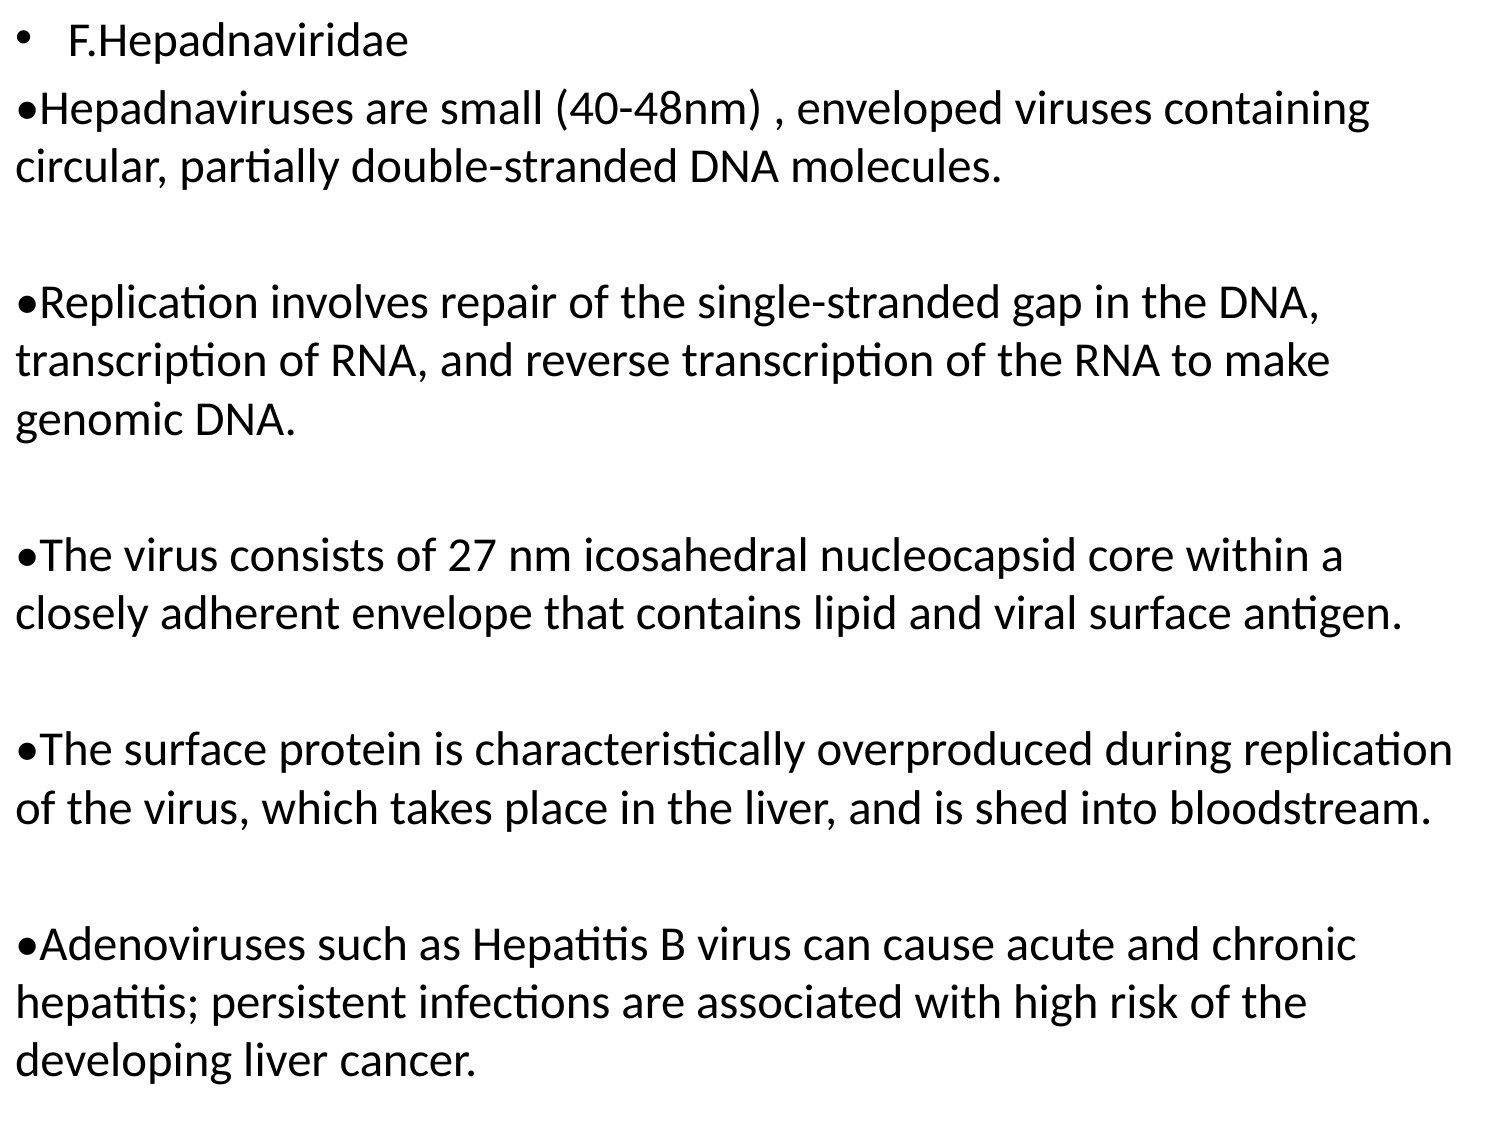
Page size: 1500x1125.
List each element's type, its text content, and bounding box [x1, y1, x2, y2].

list F.Hepadnaviridae •Hepadnaviruses are small (40-48nm) , enveloped viruses containing circular, partially double-stranded DNA molecules. •Replication involves repair of the single-stranded gap in the DNA, transcription of RNA, and reverse transcription of the RNA to make genomic DNA. •The virus consists of 27 nm icosahedral nucleocapsid core within a closely adherent envelope that contains lipid and viral surface antigen. •The surface protein is characteristically overproduced during replication of the virus, which takes place in the liver, and is shed into bloodstream. •Adenoviruses such as Hepatitis B virus can cause acute and chronic hepatitis; persistent infections are associated with high risk of the developing liver cancer. [0, 0, 1483, 1125]
